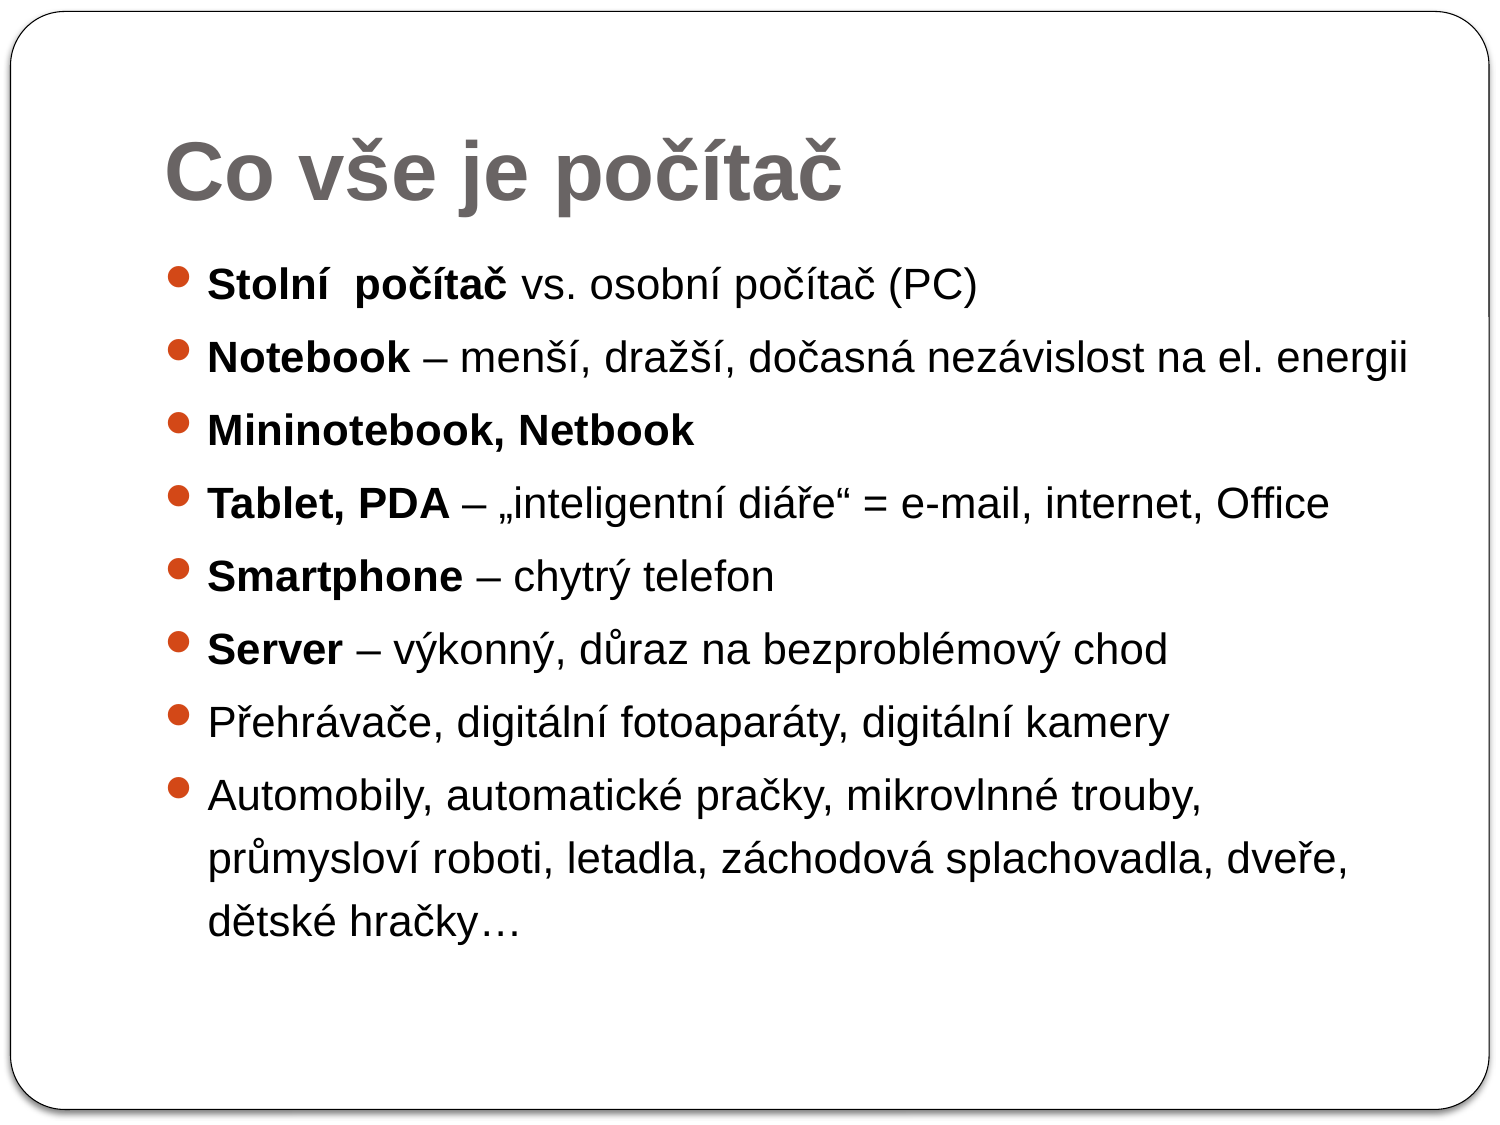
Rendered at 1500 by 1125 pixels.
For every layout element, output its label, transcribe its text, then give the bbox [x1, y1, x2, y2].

title Co vše je počítač [150, 45, 1425, 233]
list Stolní počítač vs. osobní počítač (PC) Notebook – menší, dražší, dočasná nezávislost na el. energii Mininotebook, Netbook Tablet, PDA – „inteligentní diáře“ = e-mail, internet, Office Smartphone – chytrý telefon Server – výkonný, důraz na bezproblémový chod Přehrávače, digitální fotoaparáty, digitální kamery Automobily, automatické pračky, mikrovlnné trouby, průmysloví roboti, letadla, záchodová splachovadla, dveře, dětské hračky… [150, 237, 1425, 988]
